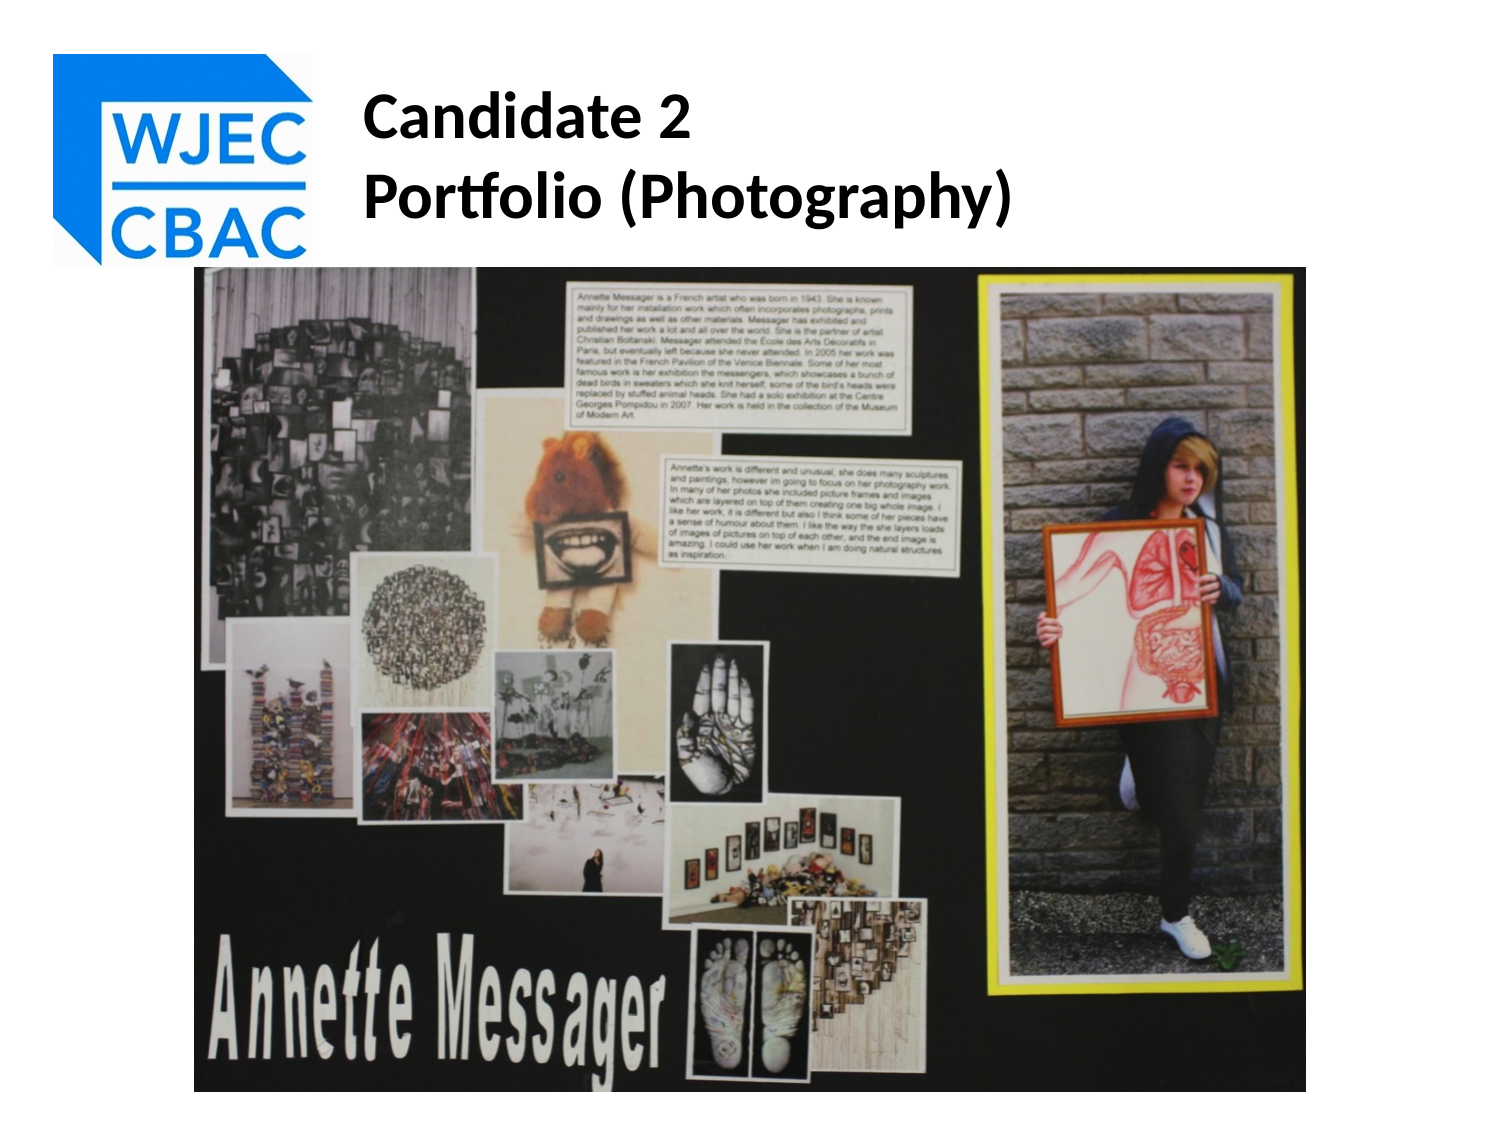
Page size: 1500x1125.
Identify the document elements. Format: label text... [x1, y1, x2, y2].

picture [52, 54, 1306, 1092]
text_box Candidate 2 Portfolio (Photography) [348, 30, 1400, 273]
